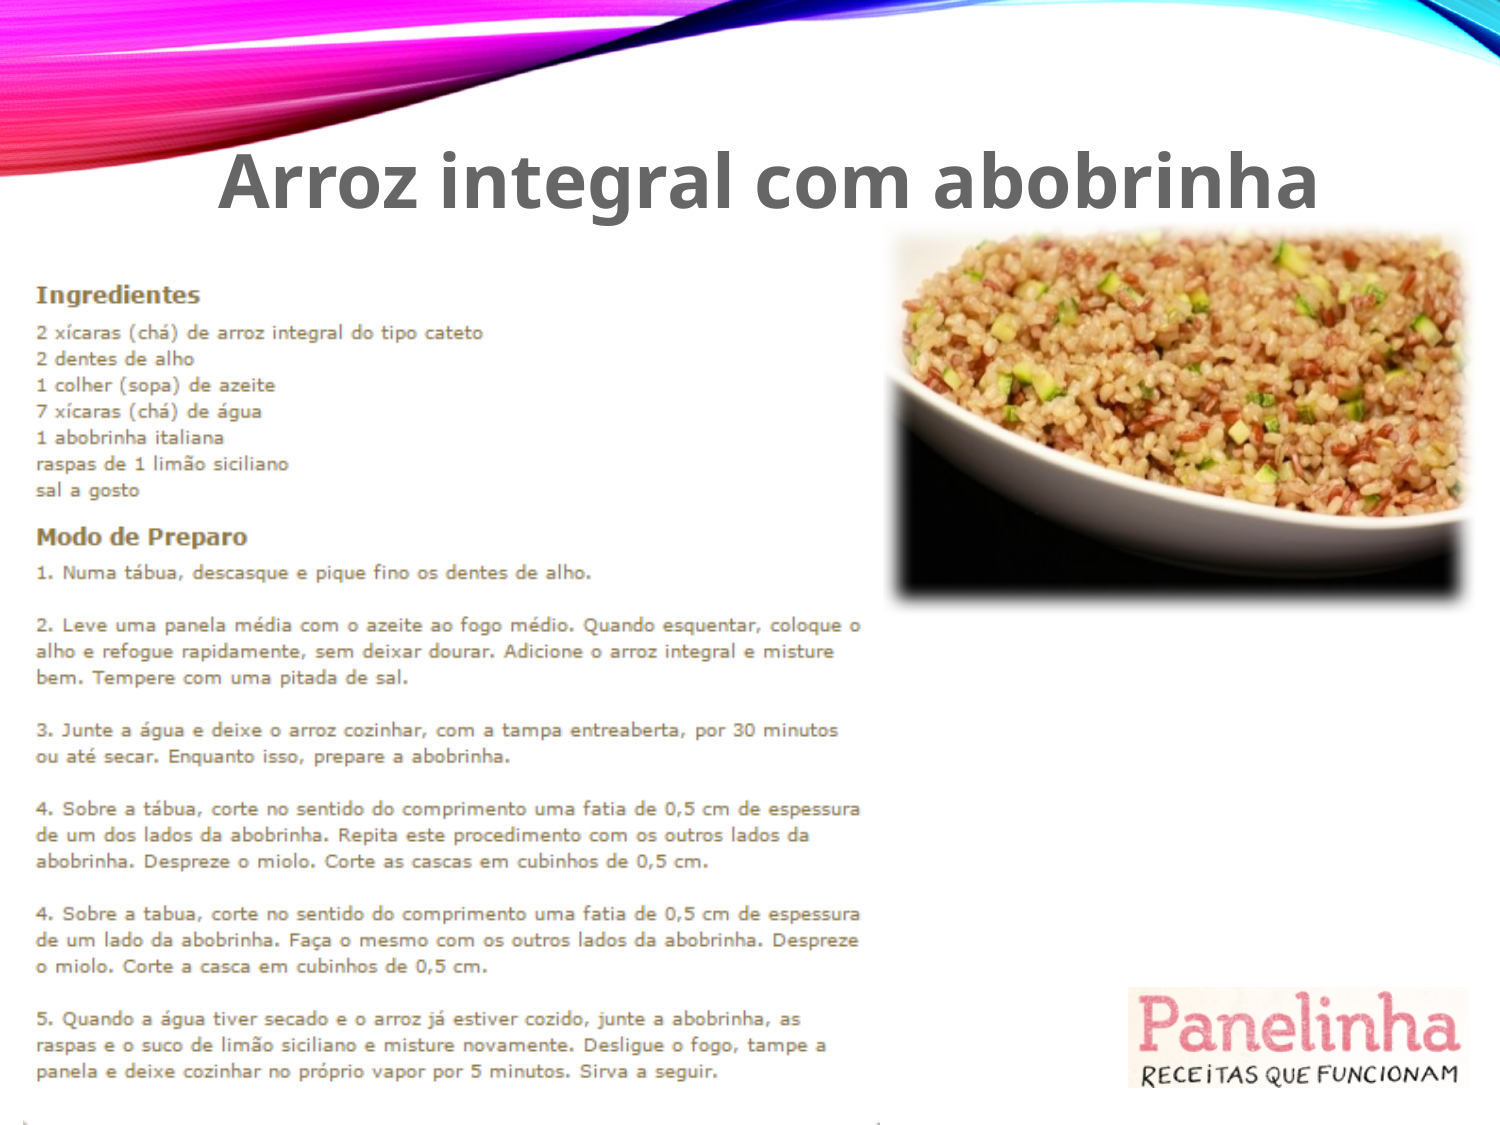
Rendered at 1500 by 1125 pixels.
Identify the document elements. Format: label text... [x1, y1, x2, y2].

picture [1127, 987, 1469, 1089]
picture [22, 271, 881, 1125]
picture [879, 219, 1478, 618]
text_box Arroz integral com abobrinha [203, 84, 1434, 270]
picture [0, 0, 1500, 178]
